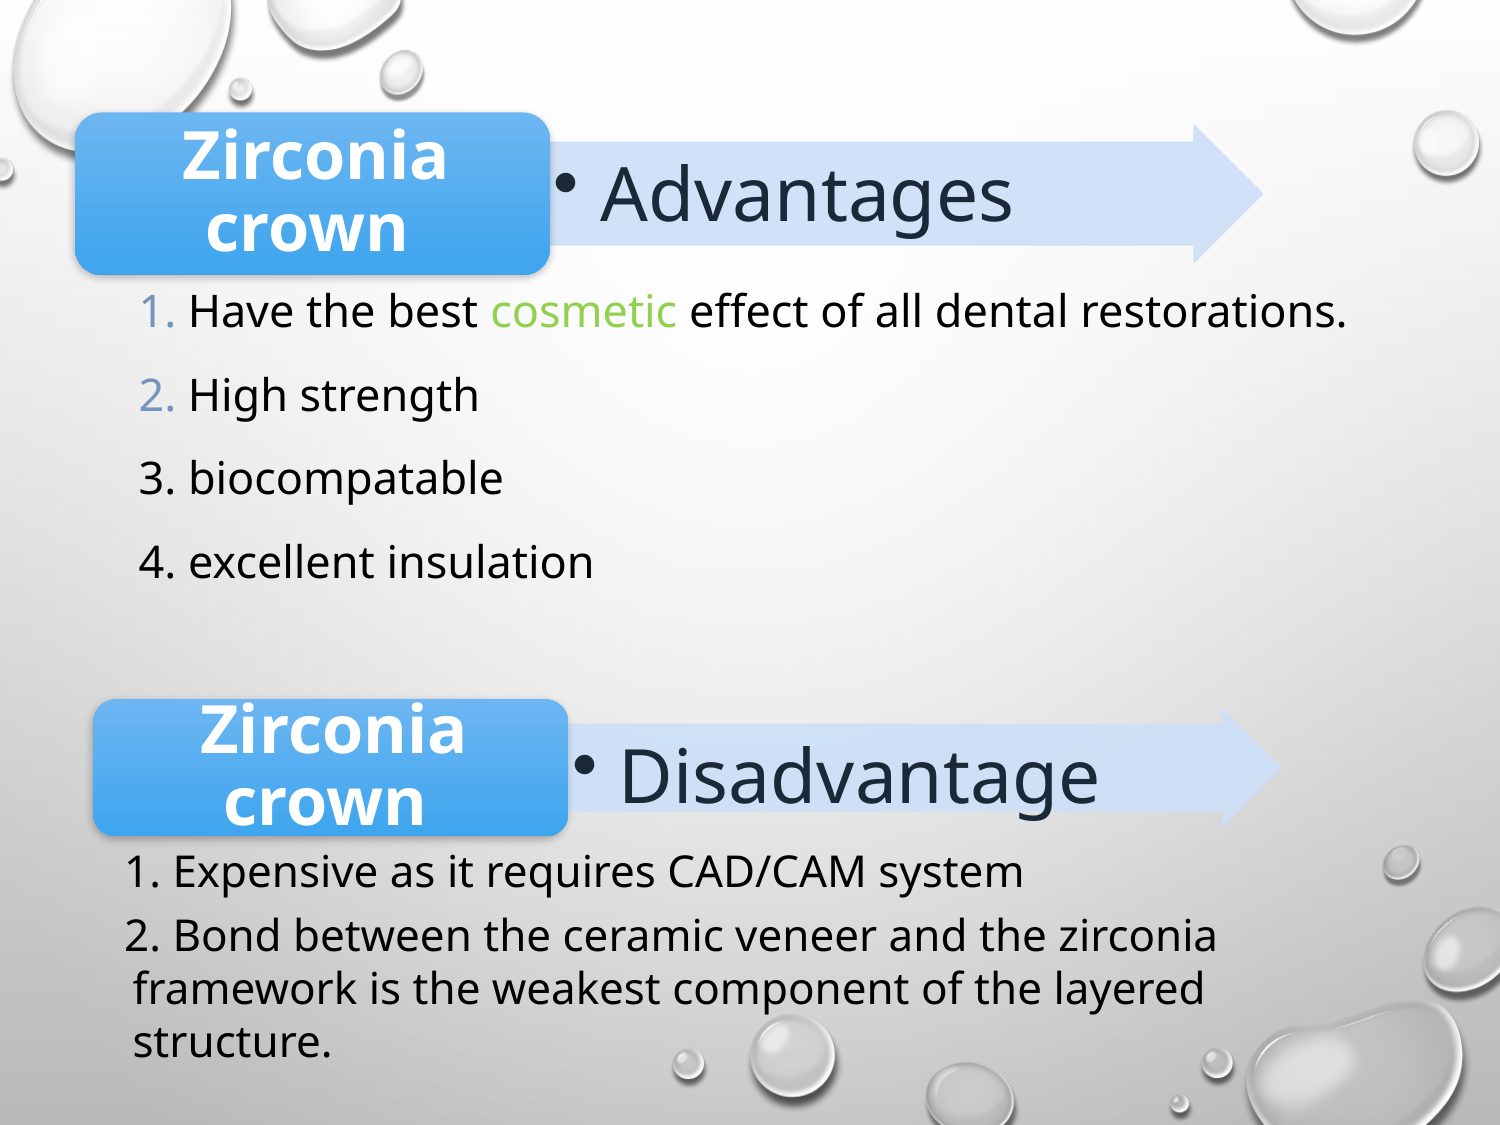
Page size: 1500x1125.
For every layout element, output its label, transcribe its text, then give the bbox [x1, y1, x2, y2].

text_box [92, 698, 1281, 837]
text_box 1. Expensive as it requires CAD/CAM system 2. Bond between the ceramic veneer and the zirconia framework is the weakest component of the layered structure. [74, 836, 1263, 1074]
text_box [74, 112, 1263, 276]
picture [0, 0, 1500, 1125]
list 1. Have the best cosmetic effect of all dental restorations. 2. High strength 3. biocompatable 4. excellent insulation [99, 264, 1375, 603]
